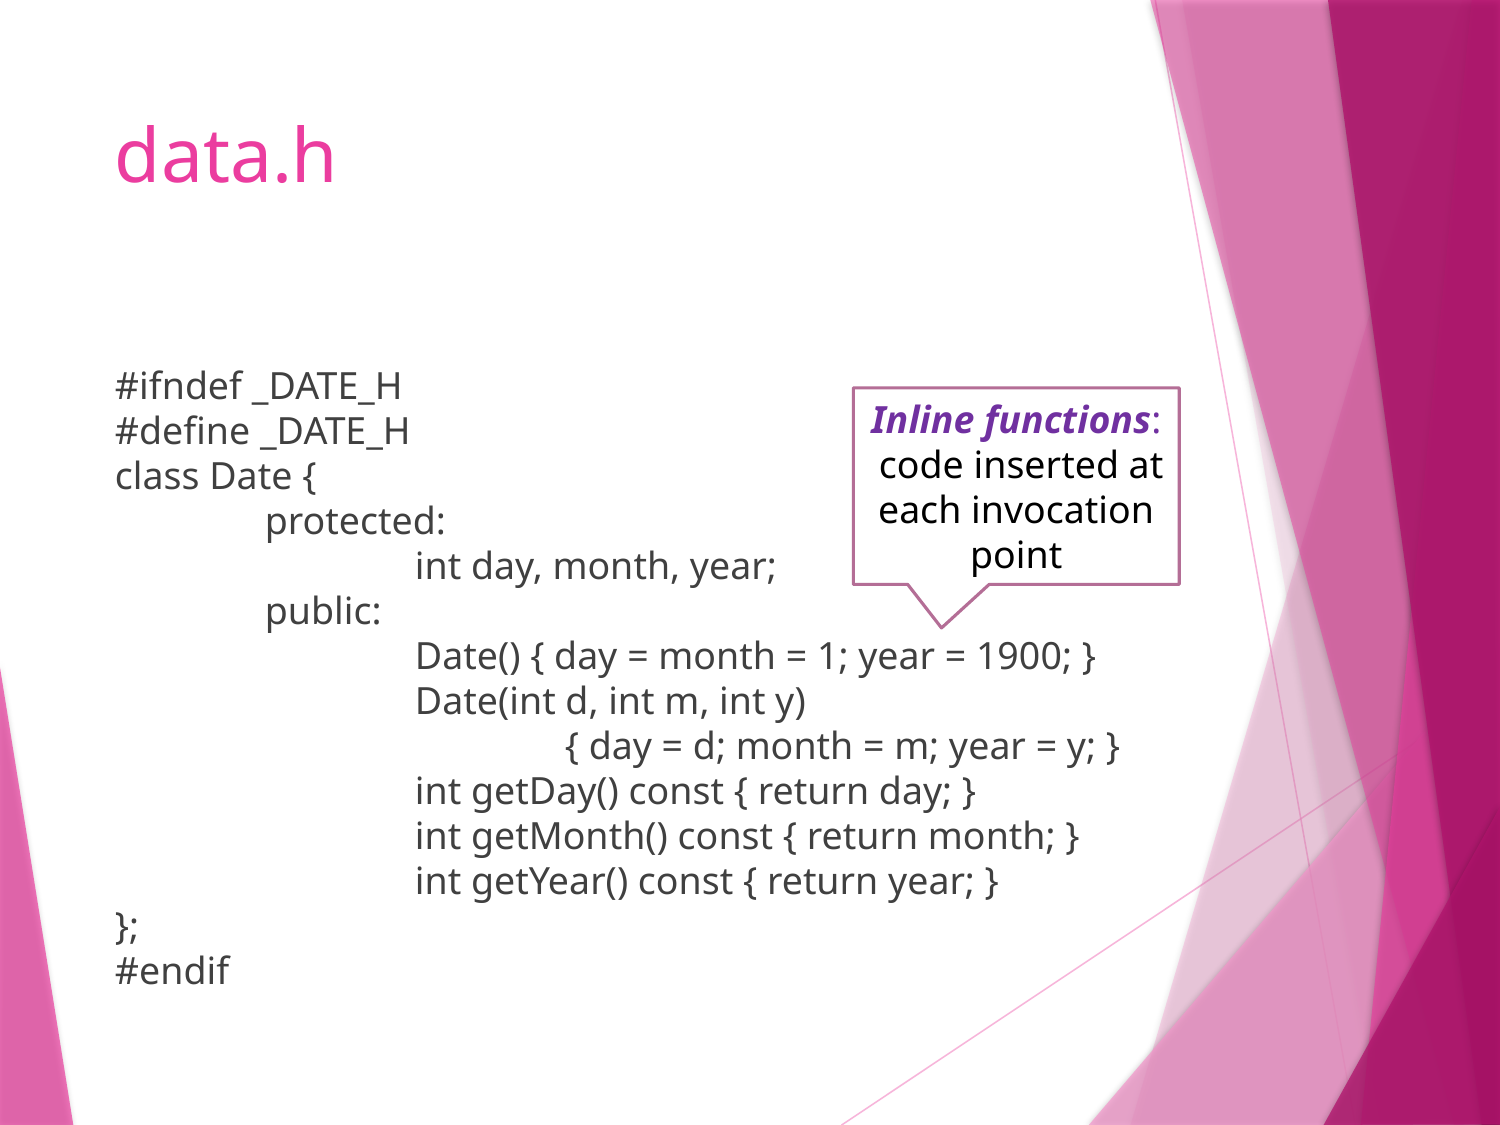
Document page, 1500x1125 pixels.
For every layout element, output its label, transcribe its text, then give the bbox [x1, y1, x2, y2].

list #ifndef _DATE_H #define _DATE_H class Date { protected: int day, month, year; public: Date() { day = month = 1; year = 1900; } Date(int d, int m, int y) { day = d; month = m; year = y; } int getDay() const { return day; } int getMonth() const { return month; } int getYear() const { return year; } }; #endif [99, 354, 1142, 992]
text_box Inline functions: code inserted at each invocation point [851, 386, 1181, 630]
title data.h [99, 99, 1142, 317]
